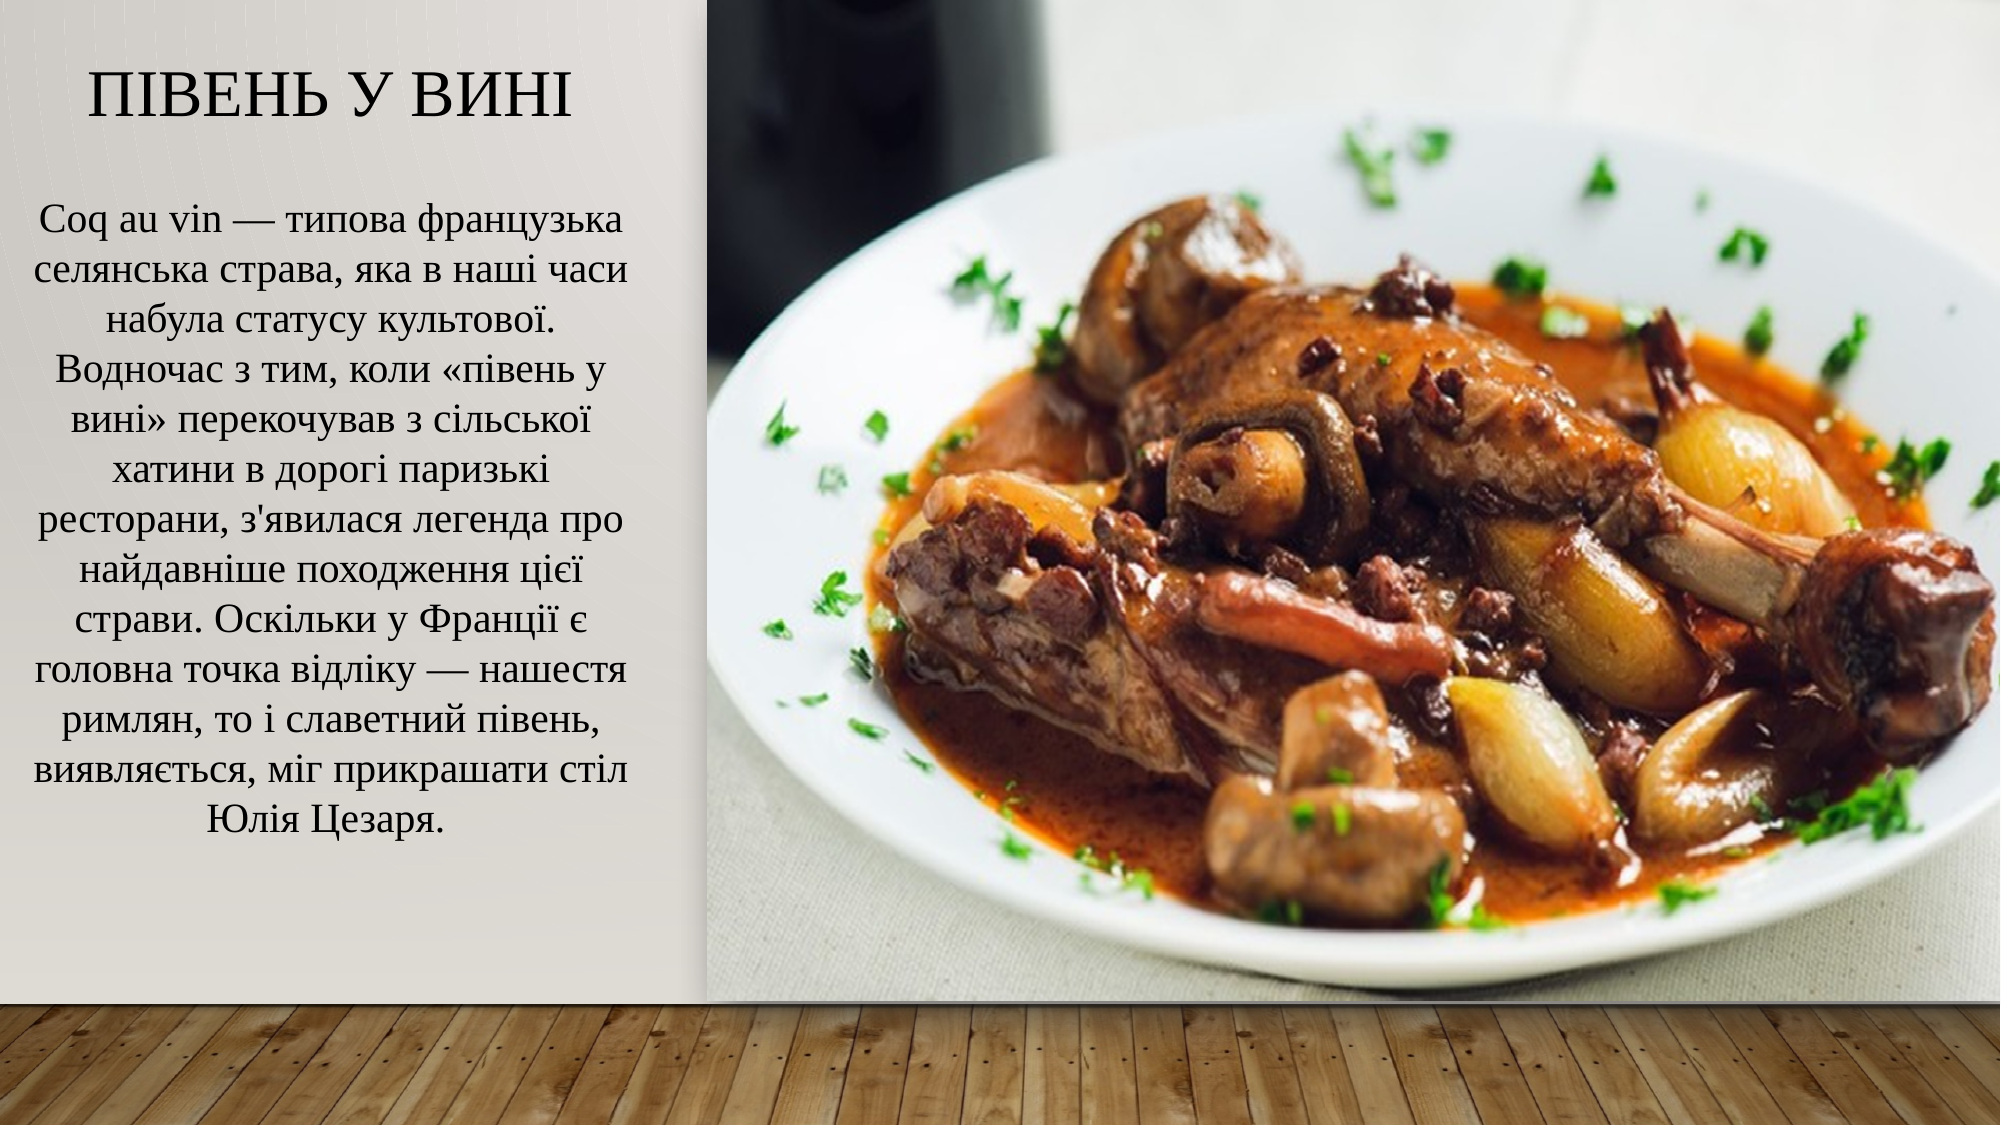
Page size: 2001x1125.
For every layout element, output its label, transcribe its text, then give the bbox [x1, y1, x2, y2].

text_box ПІВЕНЬ У ВИНІ [72, 42, 589, 138]
text_box Coq au vin — типова французька селянська страва, яка в наші часи набула статусу культової. Водночас з тим, коли «півень у вині» перекочував з сільської хатини в дорогі паризькі ресторани, з'явилася легенда про найдавніше походження цієї страви. Оскільки у Франції є головна точка відліку — нашестя римлян, то і славетний півень, виявляється, міг прикрашати стіл Юлія Цезаря. [15, 183, 648, 849]
picture [706, 0, 2000, 1002]
picture [0, 1004, 2000, 1125]
